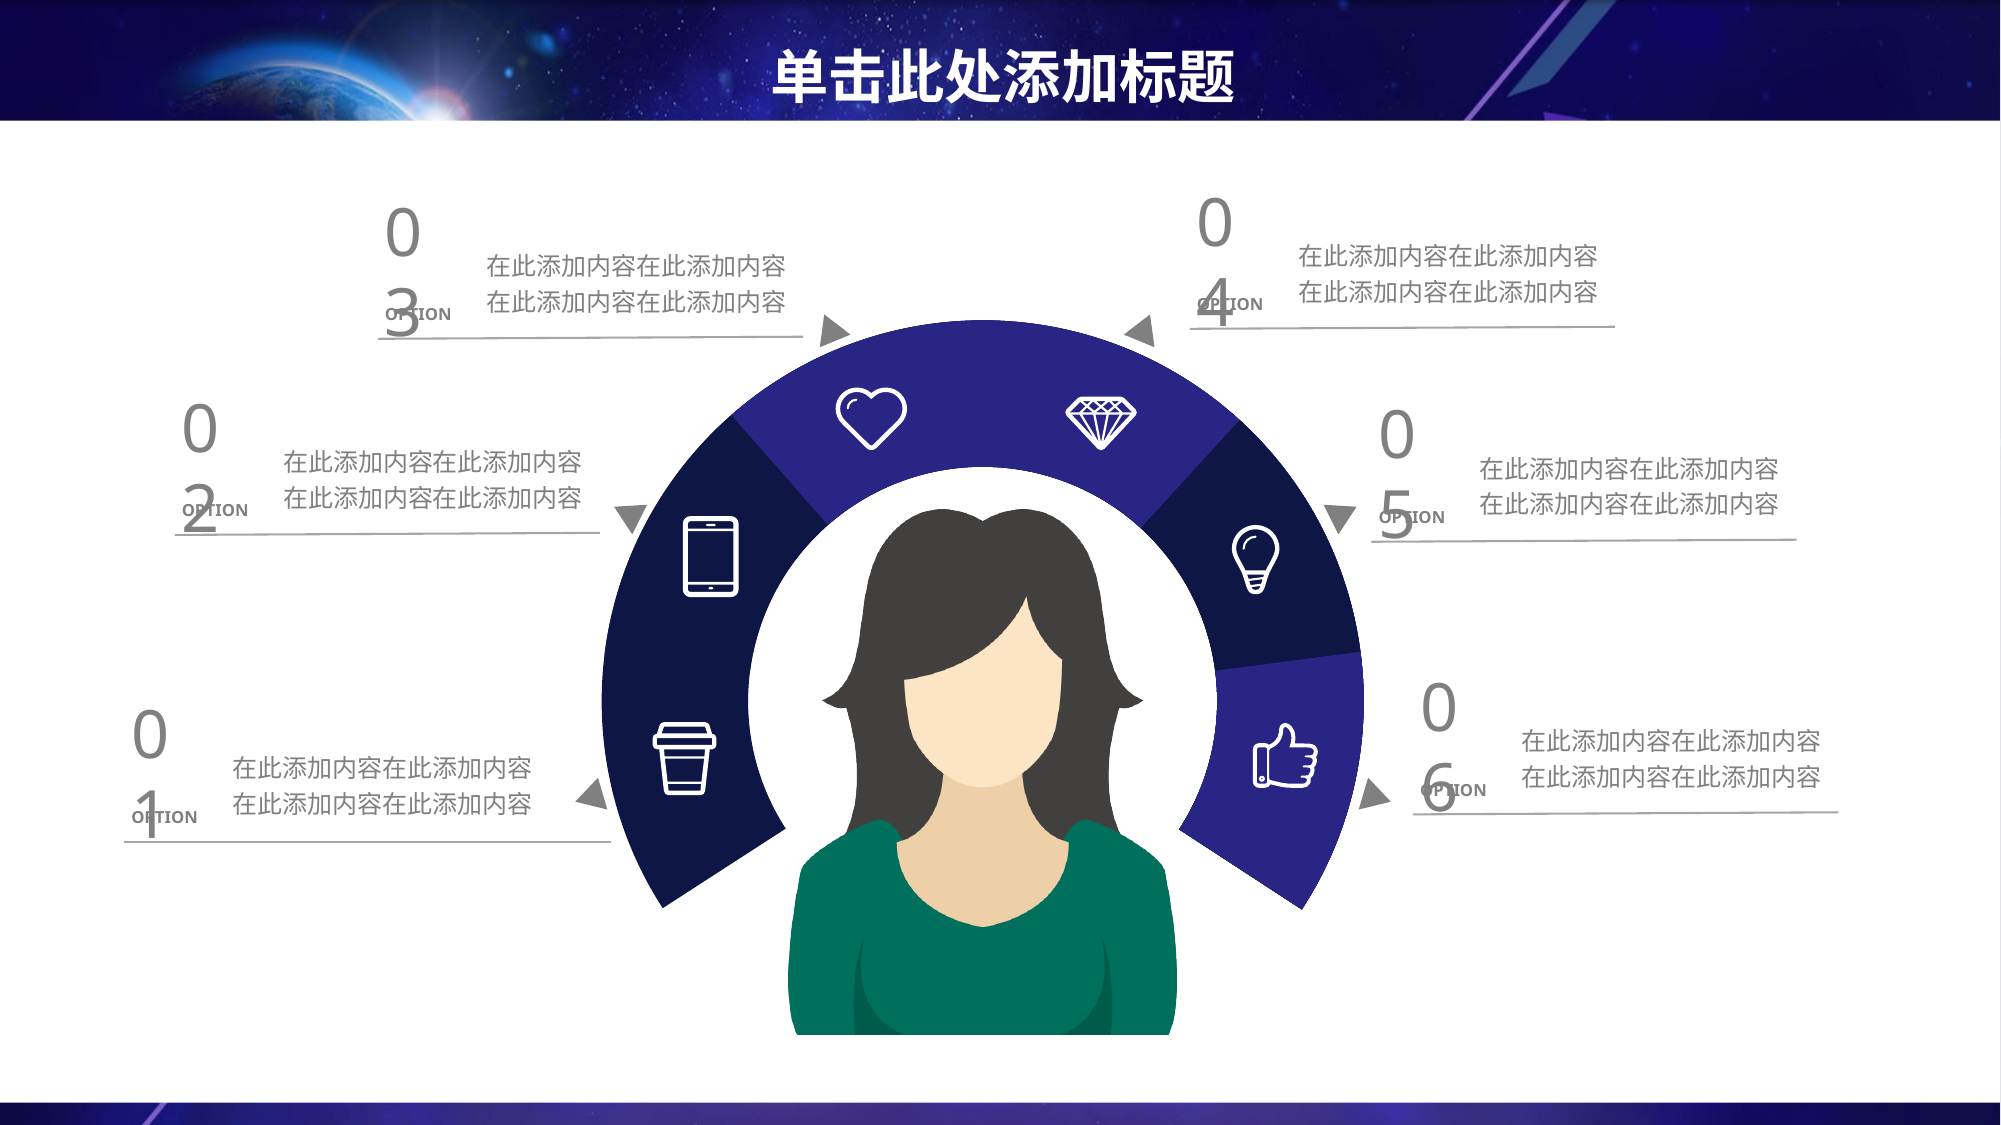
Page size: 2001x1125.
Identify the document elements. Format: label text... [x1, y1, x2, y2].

title 单击此处添加标题 [140, 39, 1866, 121]
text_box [1392, 431, 1888, 542]
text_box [1182, 218, 1706, 329]
picture [788, 509, 1177, 1035]
picture [0, 0, 2001, 1125]
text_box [371, 228, 848, 339]
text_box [167, 424, 574, 535]
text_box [574, 313, 1392, 1083]
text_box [1406, 704, 1930, 815]
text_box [117, 731, 574, 842]
